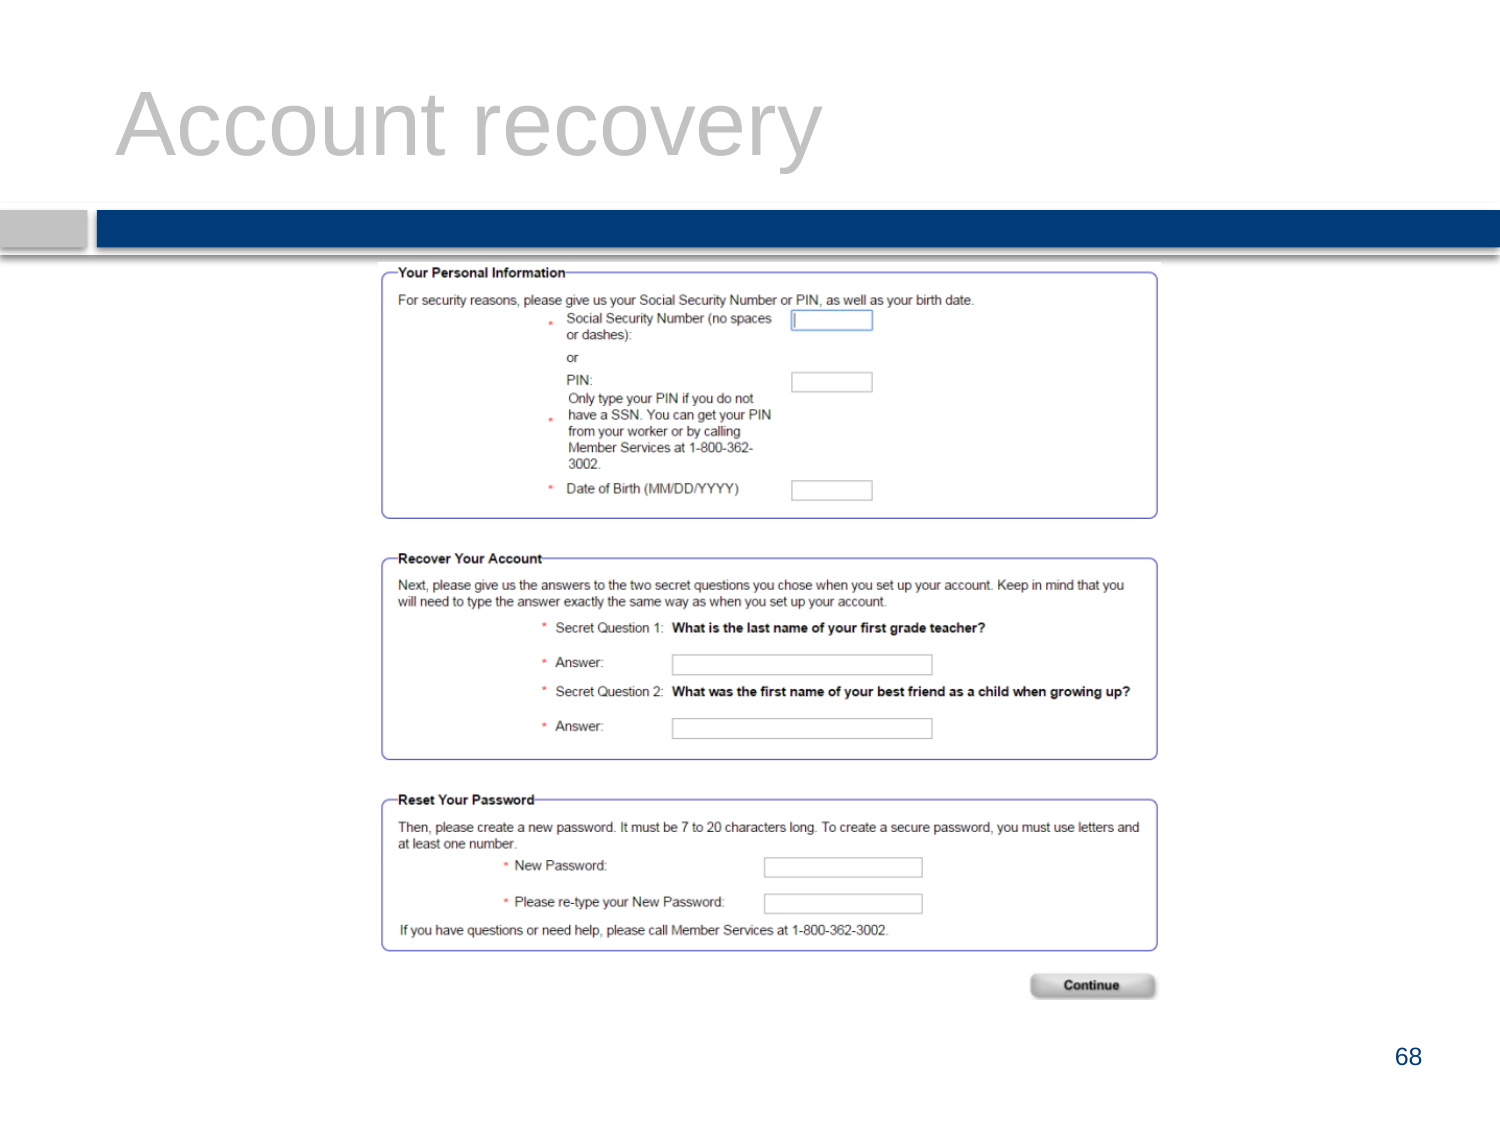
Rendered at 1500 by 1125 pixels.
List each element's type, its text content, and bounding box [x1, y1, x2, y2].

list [377, 262, 1161, 1001]
slide_number 68 [1362, 1025, 1438, 1085]
title Account recovery [100, 37, 1438, 200]
